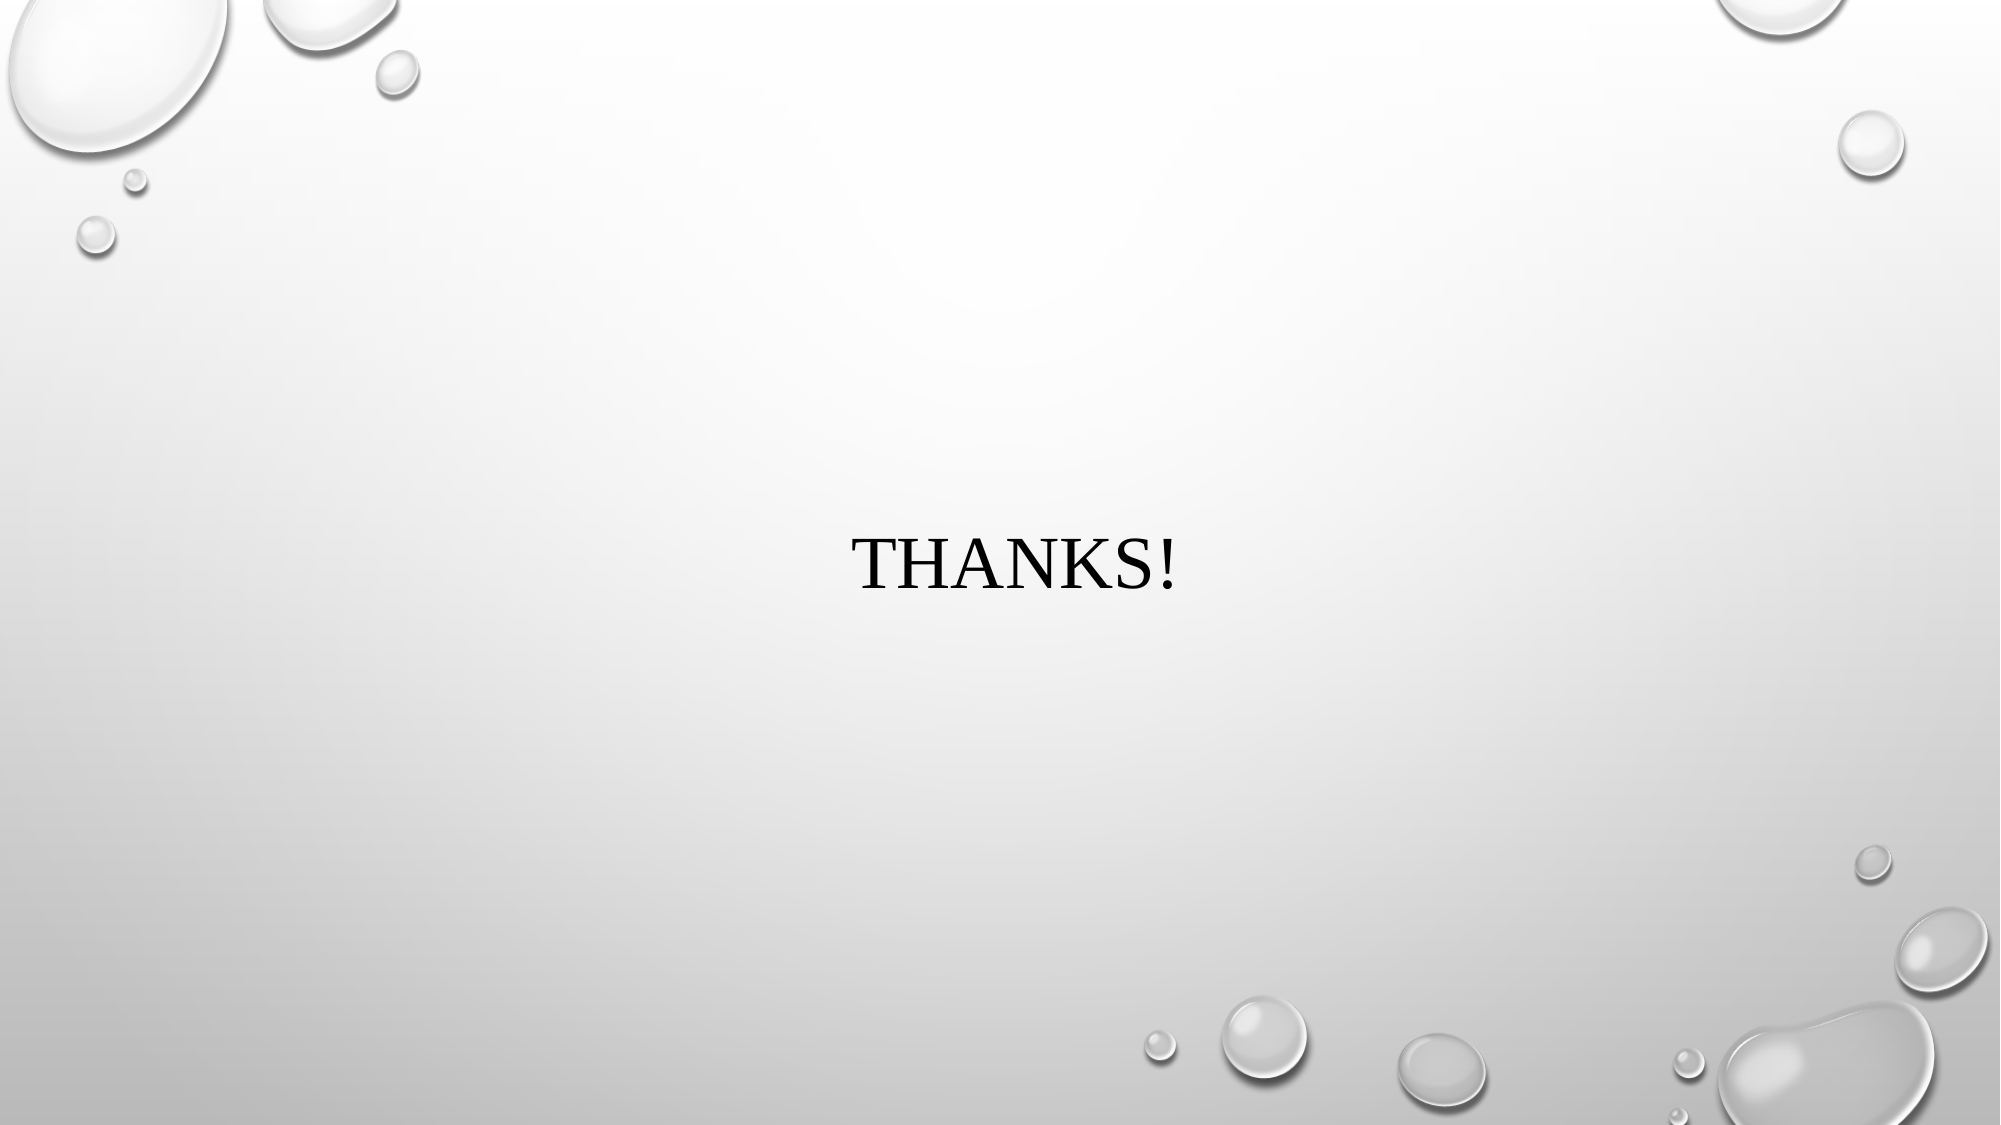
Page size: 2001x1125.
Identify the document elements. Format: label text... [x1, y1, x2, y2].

picture [0, 0, 2000, 1125]
title Thanks! [165, 433, 1866, 695]
